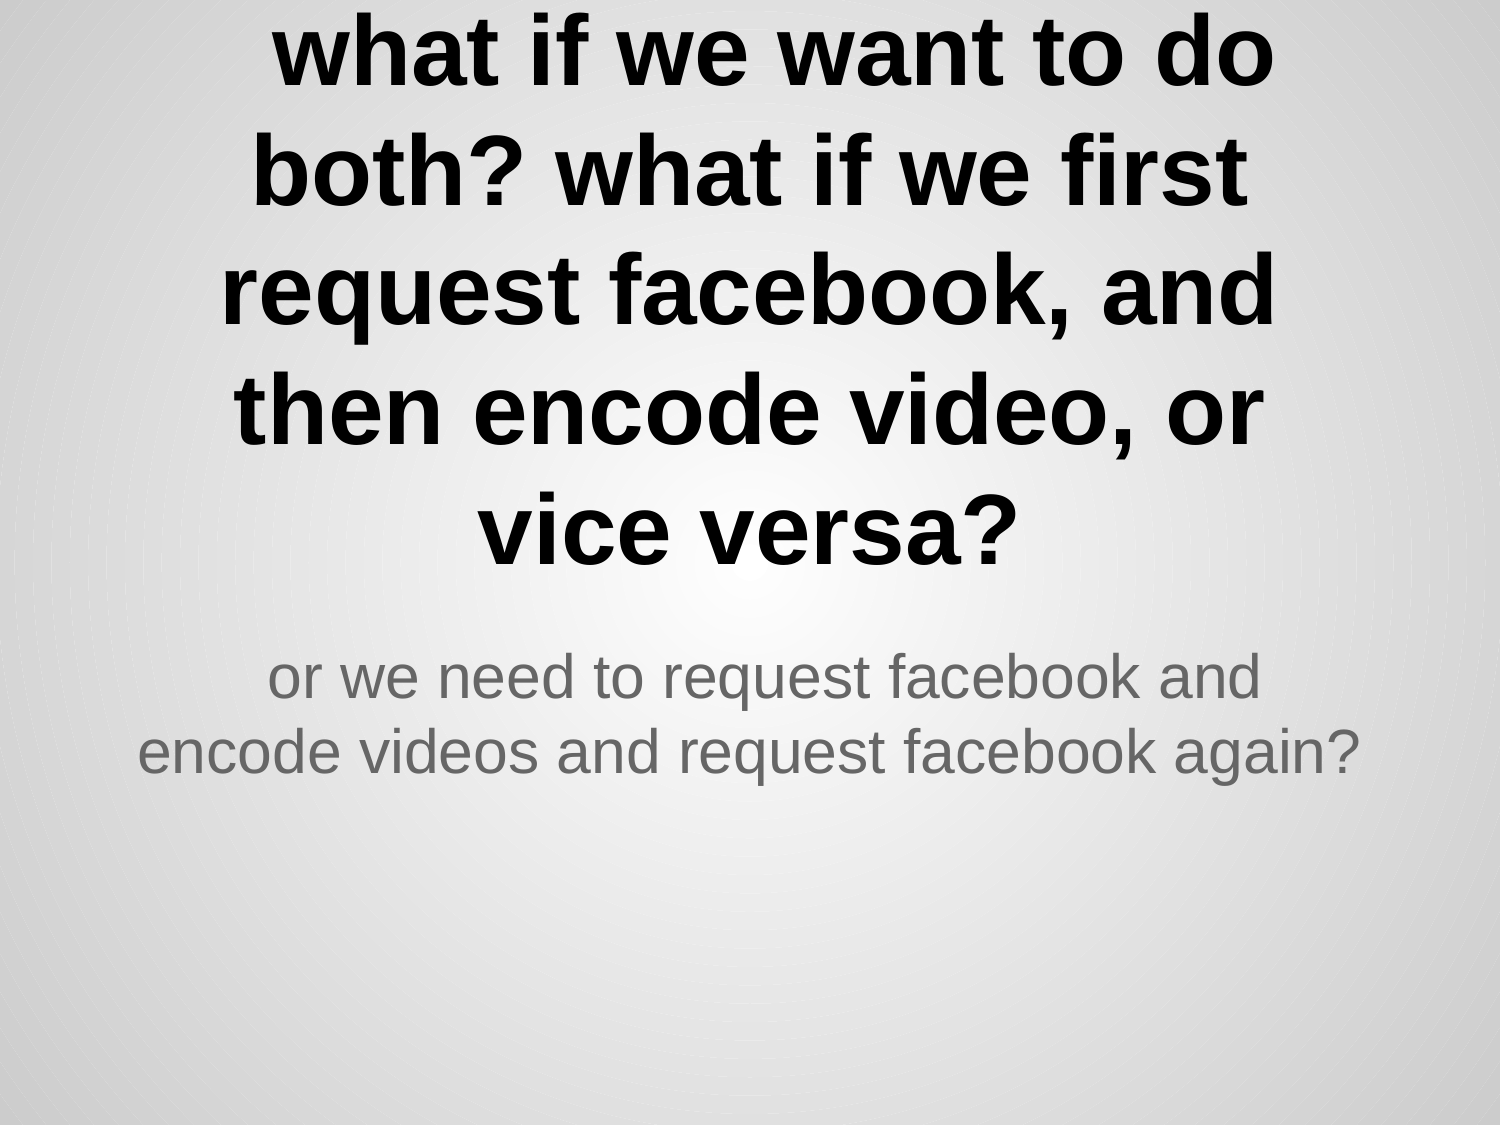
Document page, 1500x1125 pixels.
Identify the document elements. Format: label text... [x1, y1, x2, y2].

subtitle or we need to request facebook and encode videos and request facebook again? [112, 621, 1388, 1125]
title what if we want to do both? what if we first request facebook, and then encode video, or vice versa? [112, 0, 1388, 600]
